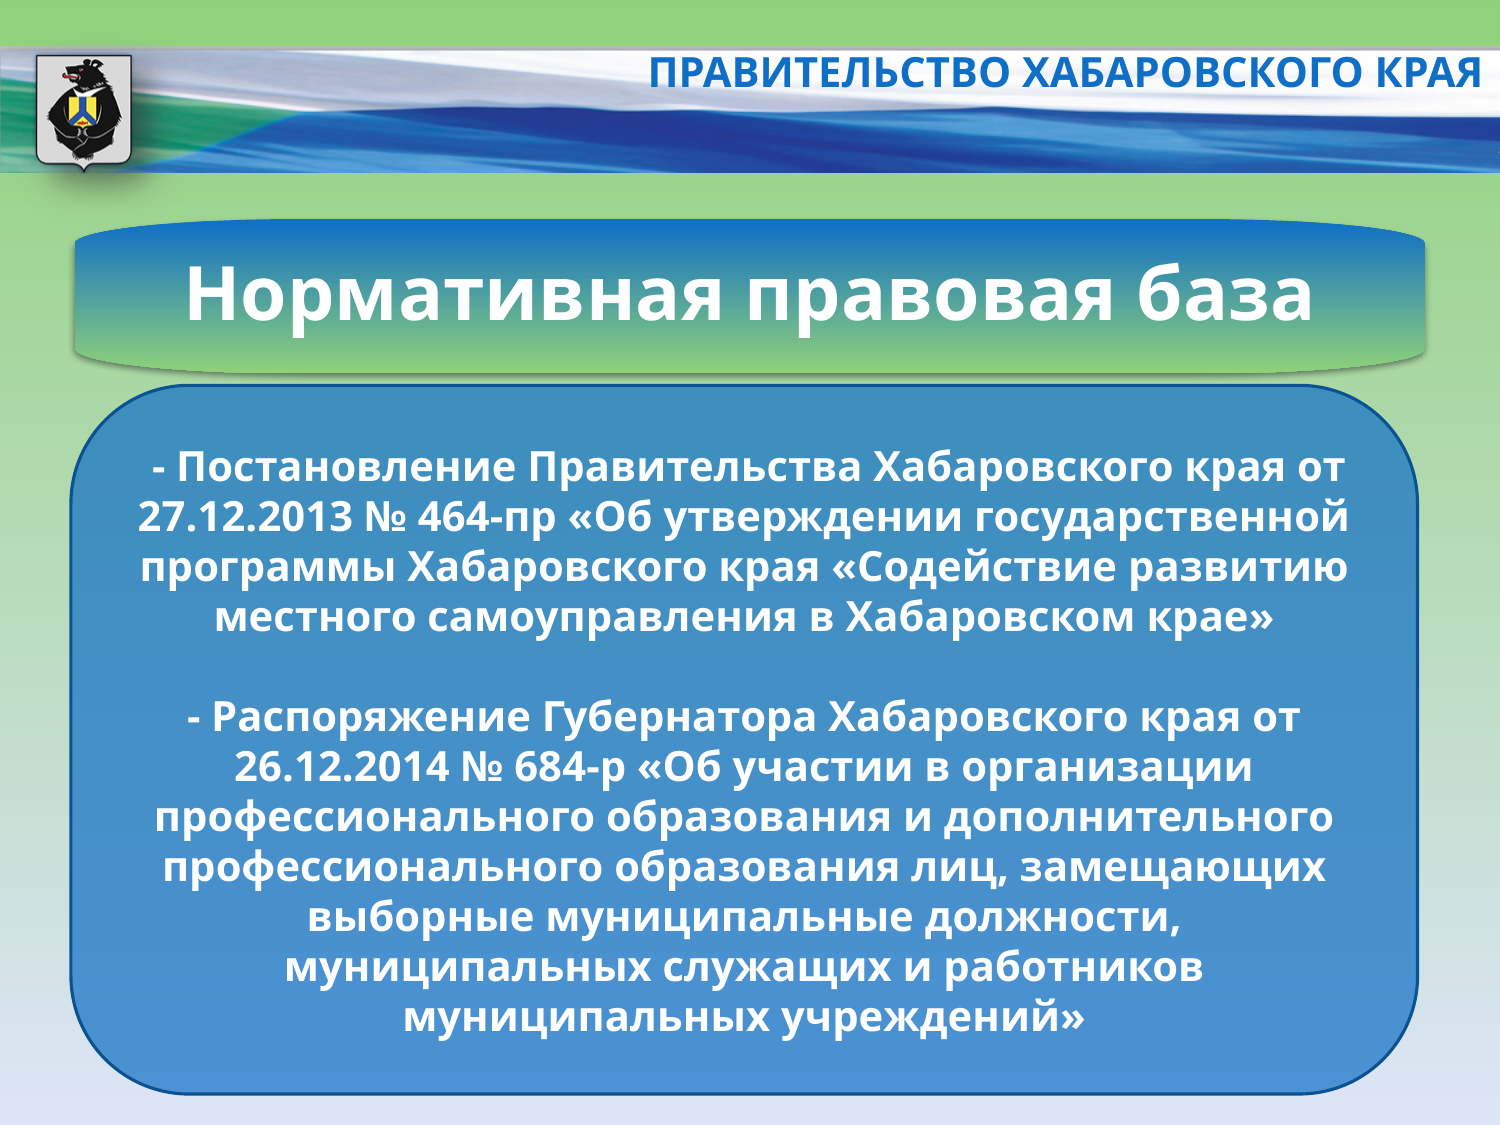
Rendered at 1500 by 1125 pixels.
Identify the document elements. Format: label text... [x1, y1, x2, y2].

text_box - Постановление Правительства Хабаровского края от 27.12.2013 № 464-пр «Об утверждении государственной программы Хабаровского края «Содействие развитию местного самоуправления в Хабаровском крае» - Распоряжение Губернатора Хабаровского края от 26.12.2014 № 684-р «Об участии в организации профессионального образования и дополнительного профессионального образования лиц, замещающих выборные муниципальные должности, муниципальных служащих и работников муниципальных учреждений» [69, 383, 1420, 1096]
picture [0, 18, 1500, 242]
text_box Нормативная правовая база [74, 219, 1426, 374]
text_box ПРАВИТЕЛЬСТВО ХАБАРОВСКОГО КРАЯ [515, 38, 1499, 46]
